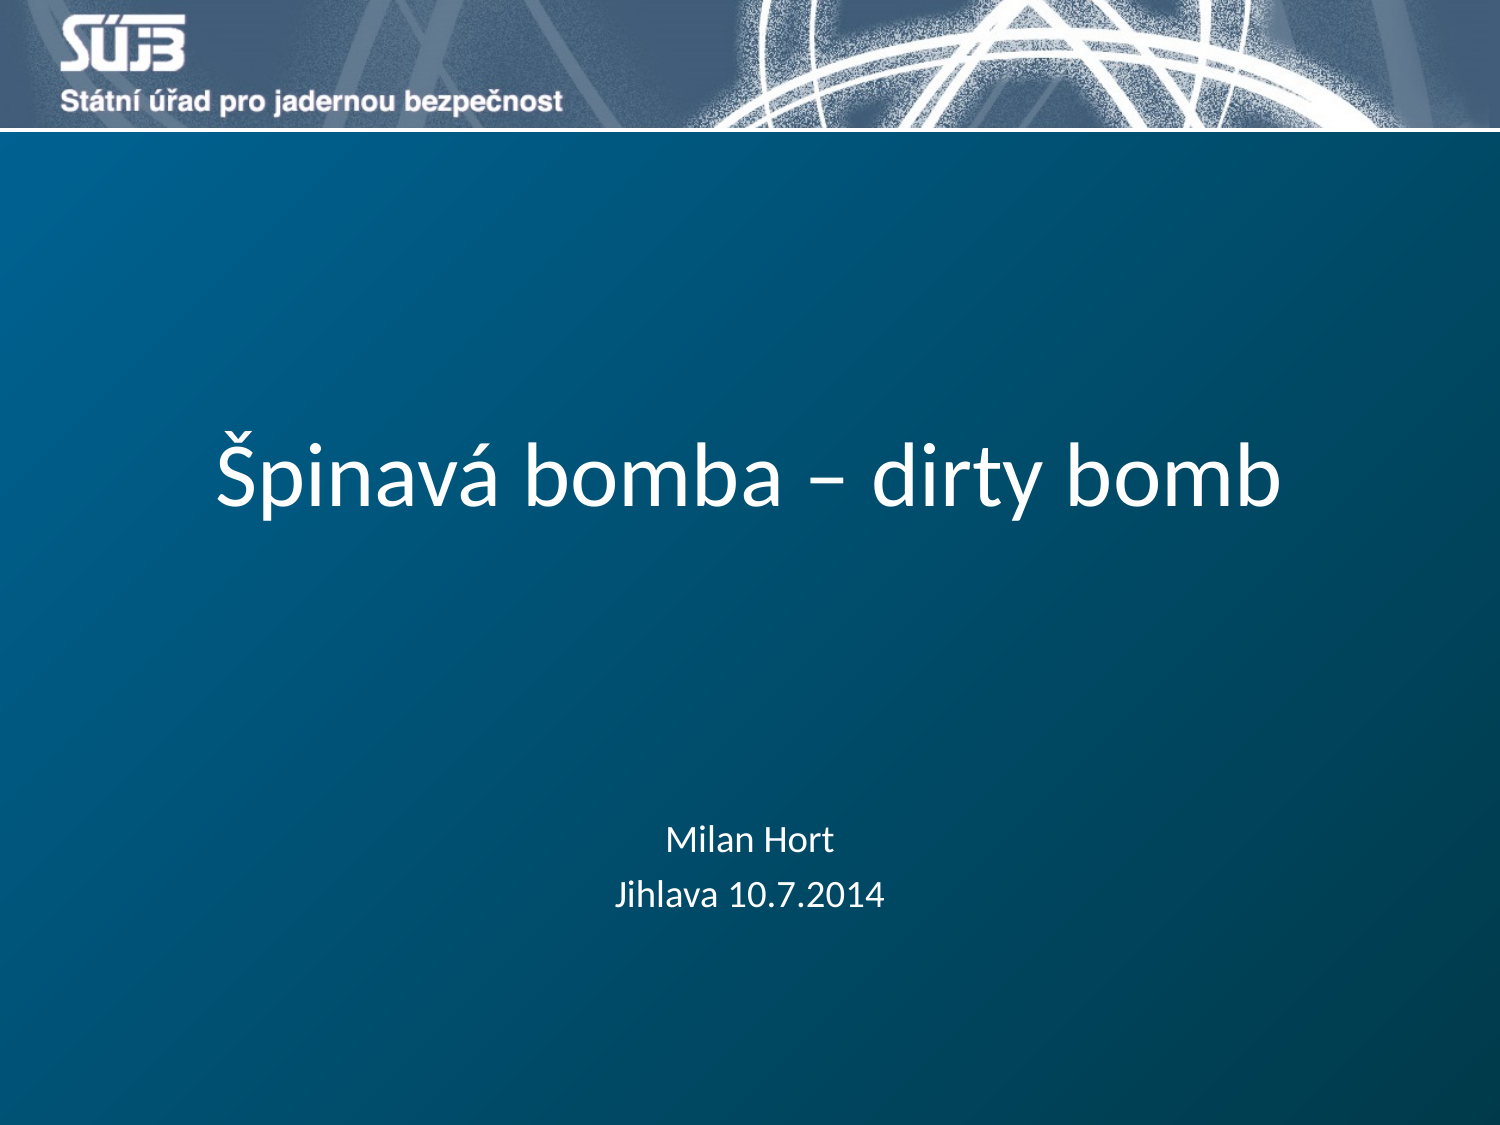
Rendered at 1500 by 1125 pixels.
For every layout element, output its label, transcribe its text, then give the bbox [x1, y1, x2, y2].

picture [0, 0, 1500, 129]
title Špinavá bomba – dirty bomb [112, 349, 1388, 591]
subtitle Milan Hort Jihlava 10.7.2014 [225, 637, 1275, 925]
